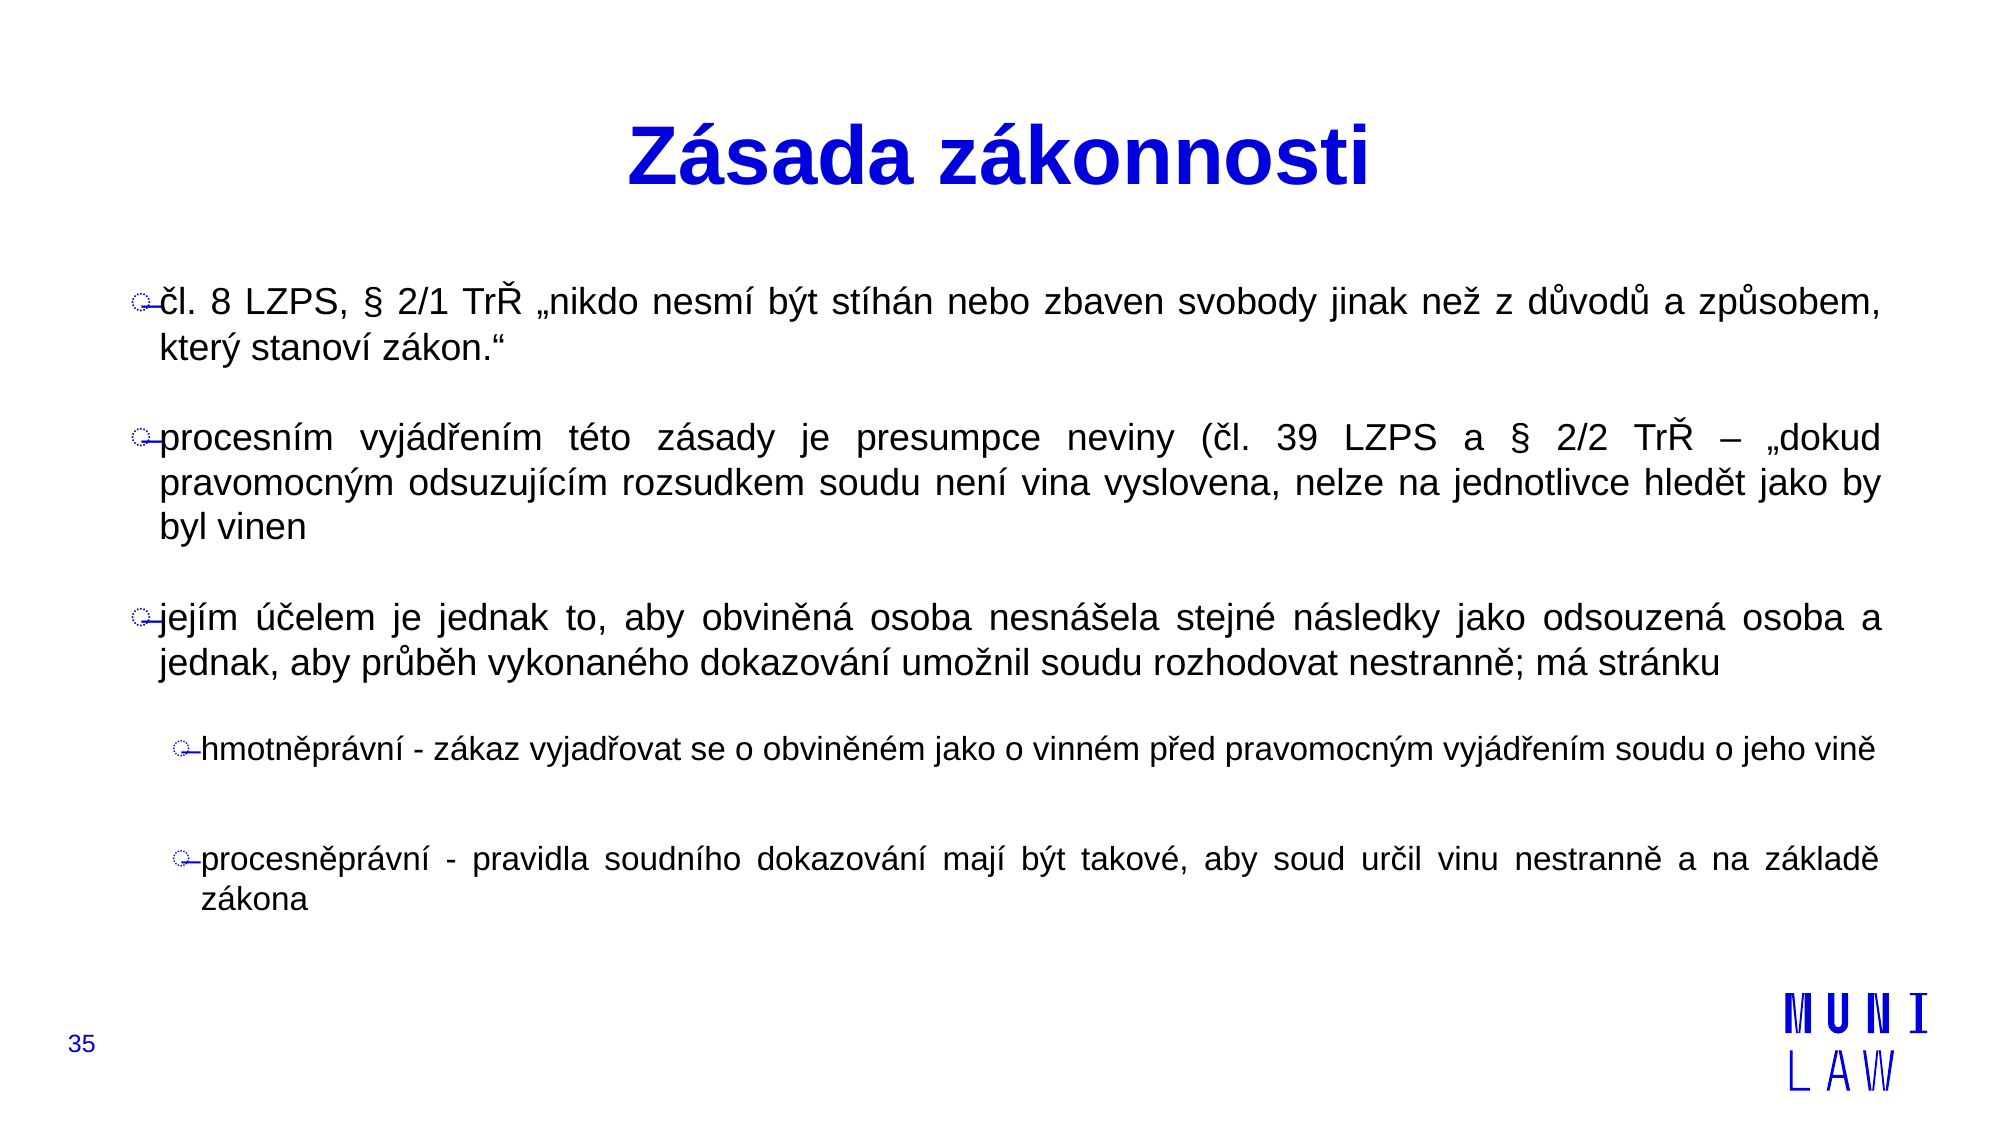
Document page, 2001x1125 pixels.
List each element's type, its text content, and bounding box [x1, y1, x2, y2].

slide_number 35 [67, 1021, 110, 1063]
list čl. 8 LZPS, § 2/1 TrŘ „nikdo nesmí být stíhán nebo zbaven svobody jinak než z důvodů a způsobem, který stanoví zákon.“ procesním vyjádřením této zásady je presumpce neviny (čl. 39 LZPS a § 2/2 TrŘ – „dokud pravomocným odsuzujícím rozsudkem soudu není vina vyslovena, nelze na jednotlivce hledět jako by byl vinen jejím účelem je jednak to, aby obviněná osoba nesnášela stejné následky jako odsouzená osoba a jednak, aby průběh vykonaného dokazování umožnil soudu rozhodovat nestranně; má stránku hmotněprávní - zákaz vyjadřovat se o obviněném jako o vinném před pravomocným vyjádřením soudu o jeho vině procesněprávní - pravidla soudního dokazování mají být takové, aby soud určil vinu nestranně a na základě zákona [118, 277, 1883, 957]
title Zásada zákonnosti [118, 118, 1883, 193]
